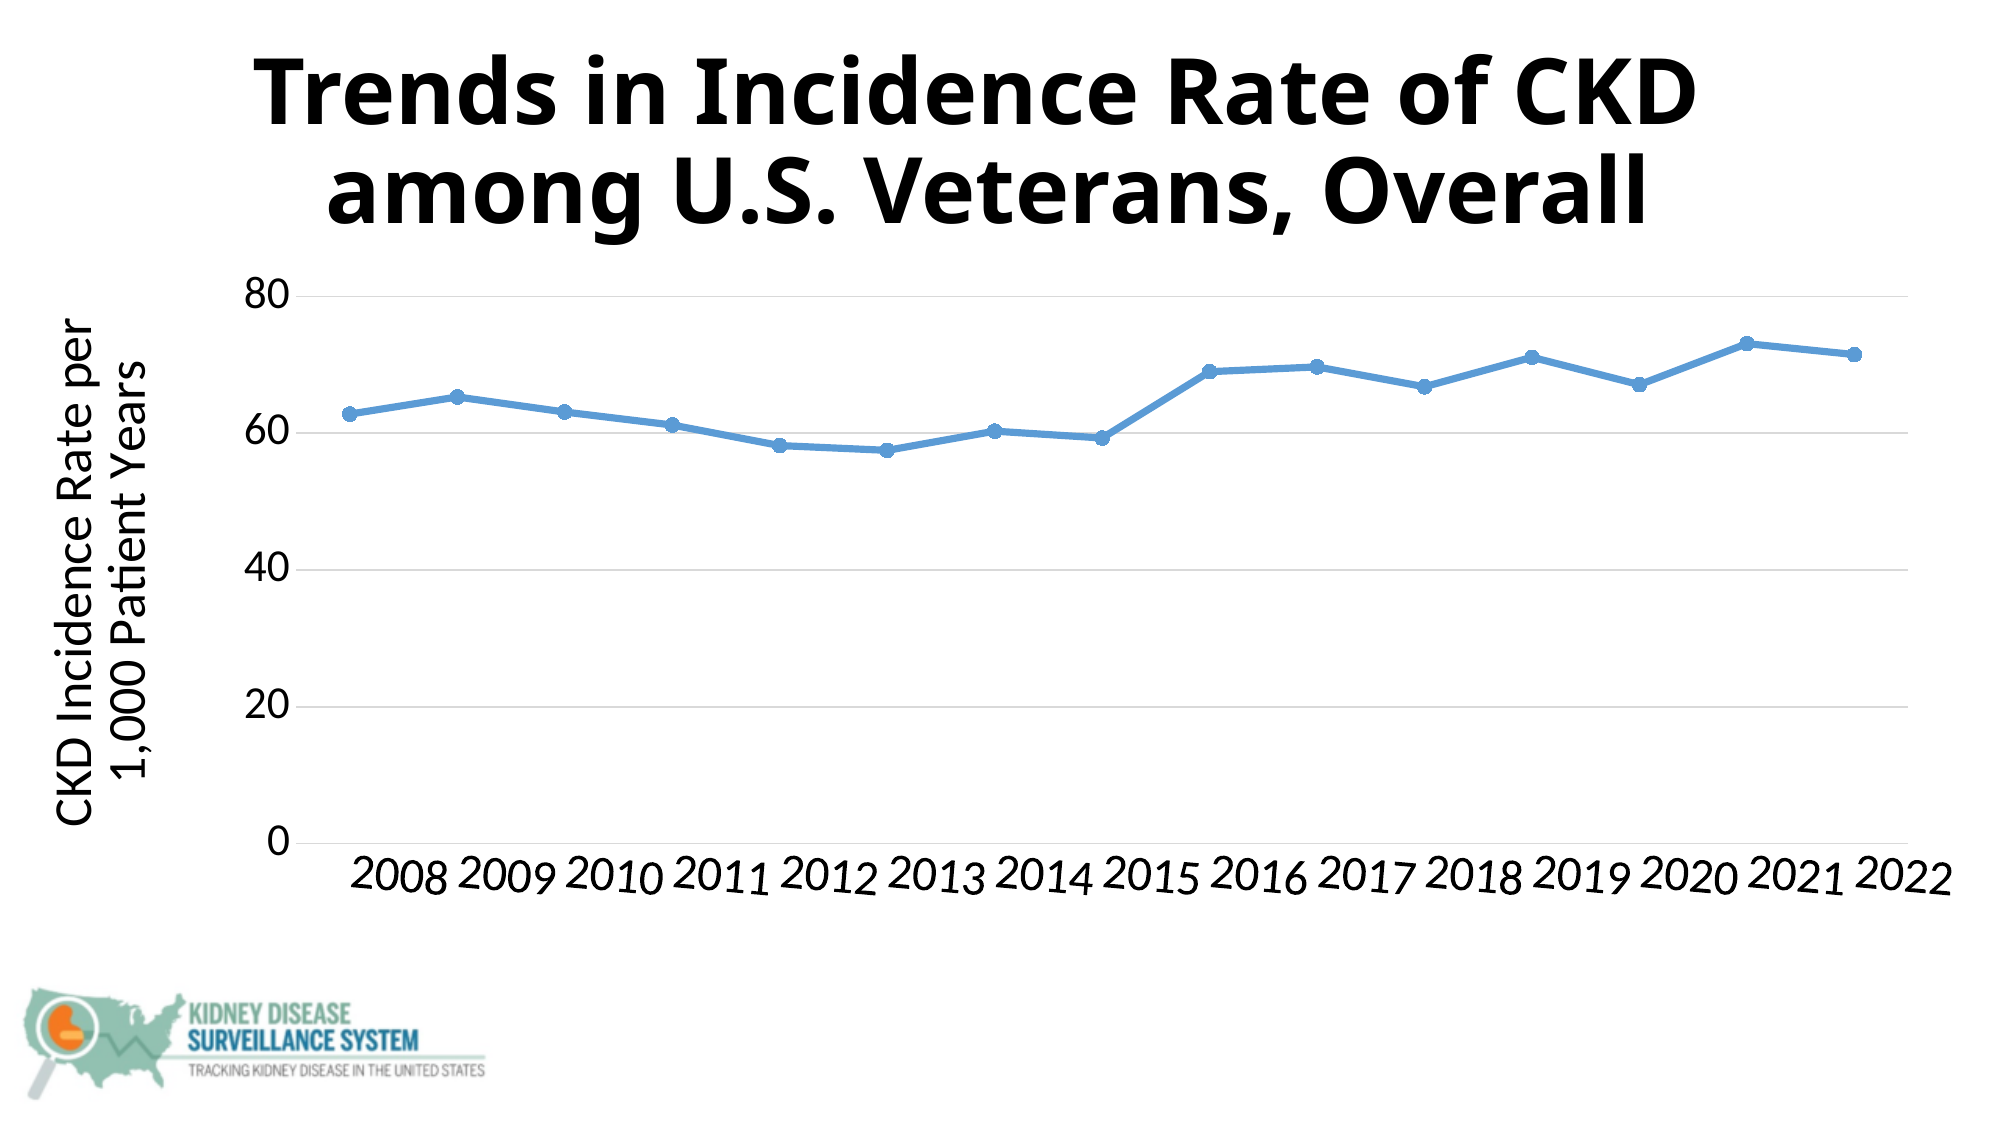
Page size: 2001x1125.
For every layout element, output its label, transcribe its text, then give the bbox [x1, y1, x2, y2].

title Trends in Incidence Rate of CKD among U.S. Veterans, Overall [102, 35, 1876, 248]
picture [6, 970, 519, 1125]
chart [34, 248, 1956, 1010]
